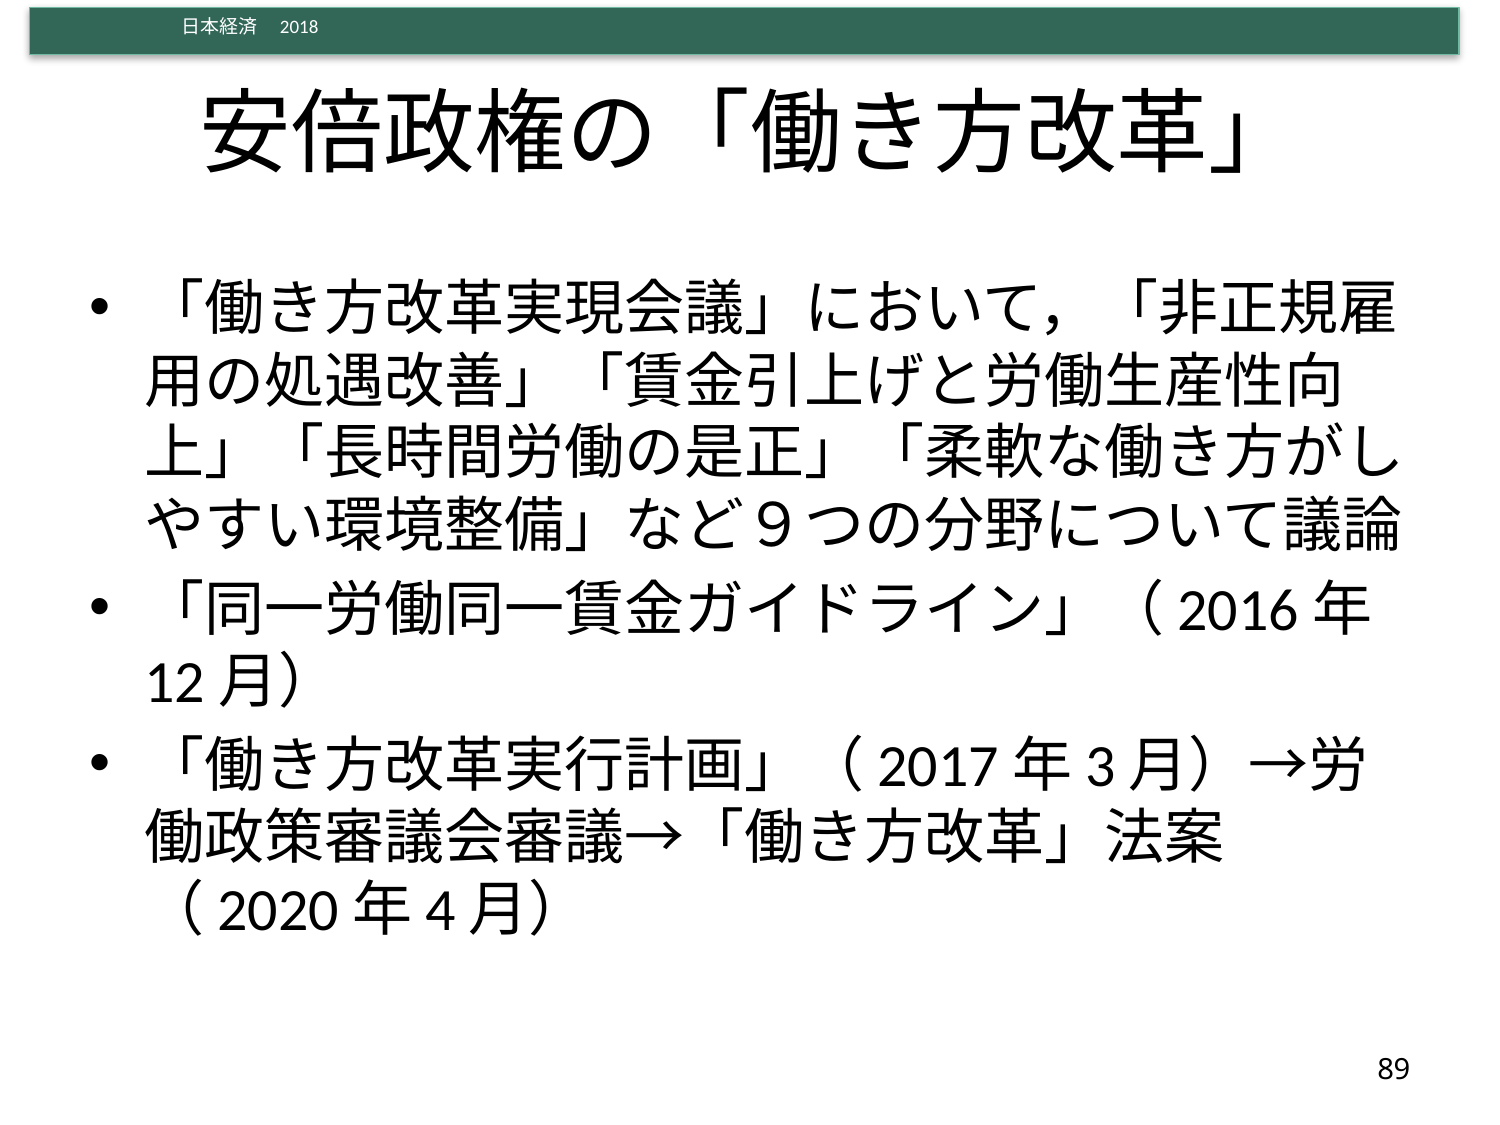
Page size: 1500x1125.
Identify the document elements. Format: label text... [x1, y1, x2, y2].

slide_number 89 [1299, 1042, 1425, 1103]
title 安倍政権の「働き方改革」 [75, 66, 1425, 256]
list 「働き方改革実現会議」において，「非正規雇用の処遇改善」「賃金引上げと労働生産性向上」「長時間労働の是正」「柔軟な働き方がしやすい環境整備」など９つの分野について議論 「同一労働同一賃金ガイドライン」（2016年12月） 「働き方改革実行計画」（2017年3月）→労働政策審議会審議→「働き方改革」法案（2020年4月） [75, 262, 1425, 1005]
